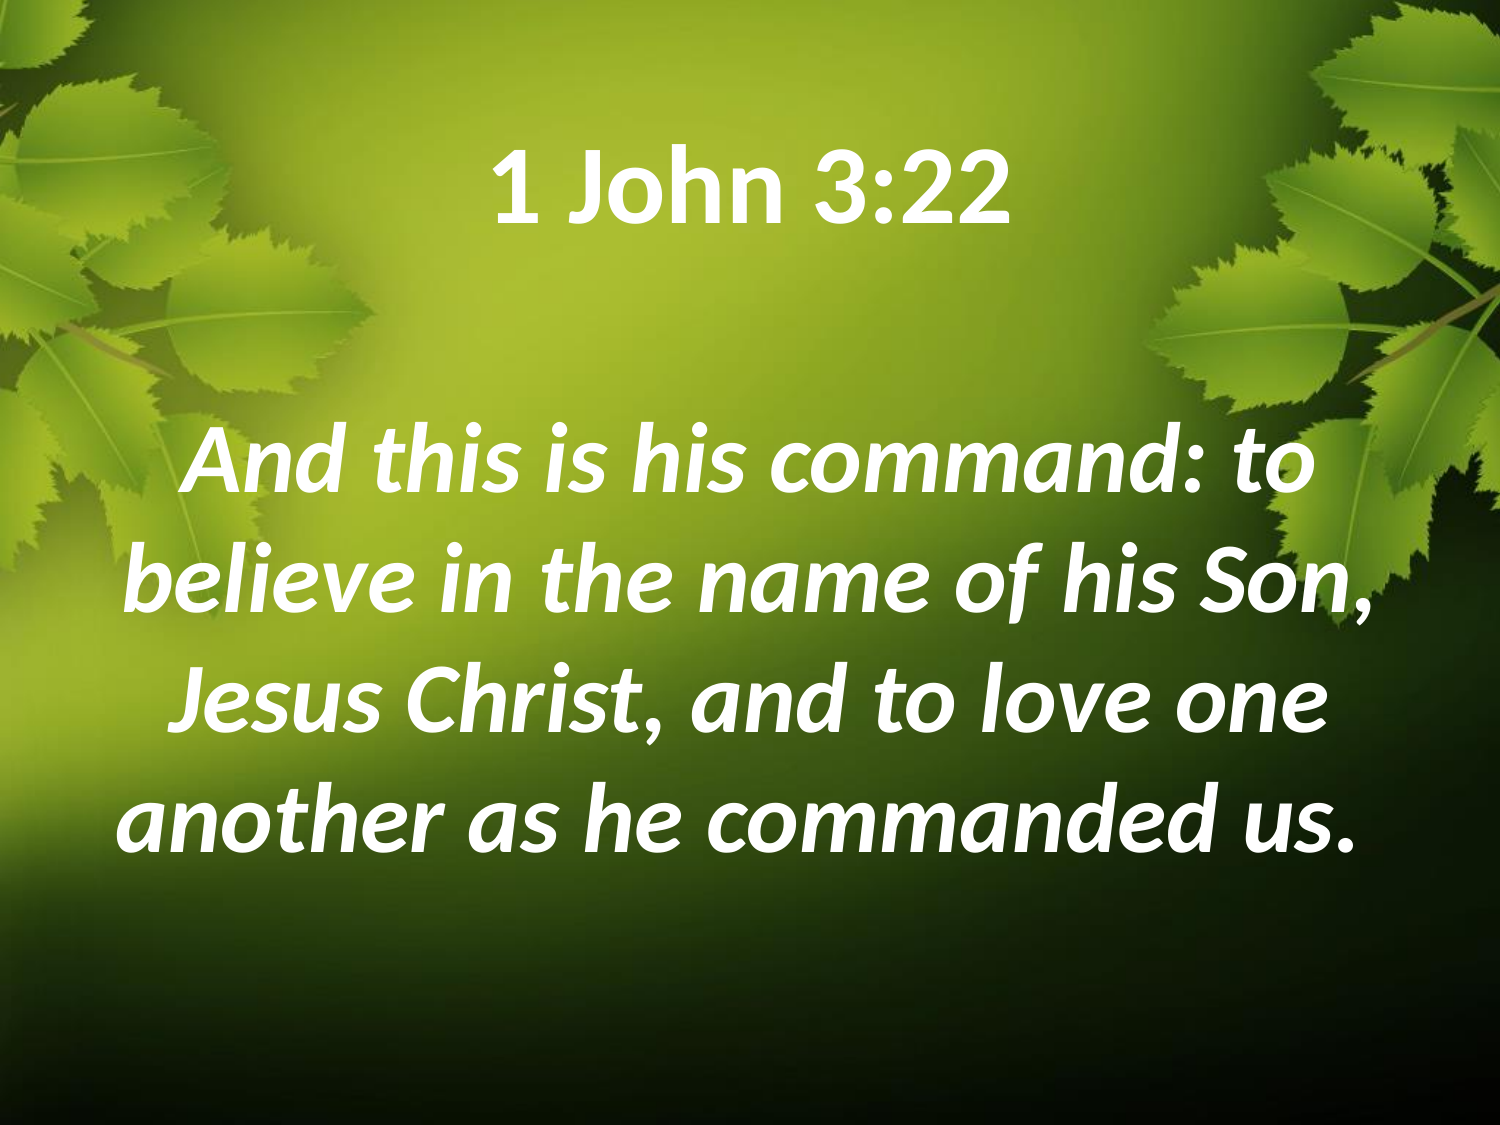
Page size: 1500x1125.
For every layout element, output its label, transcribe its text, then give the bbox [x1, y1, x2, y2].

picture [0, 0, 1500, 1125]
list And this is his command: to believe in the name of his Son, Jesus Christ, and to love one another as he commanded us. [76, 385, 1424, 1024]
title 1 John 3:22 [76, 101, 1424, 256]
